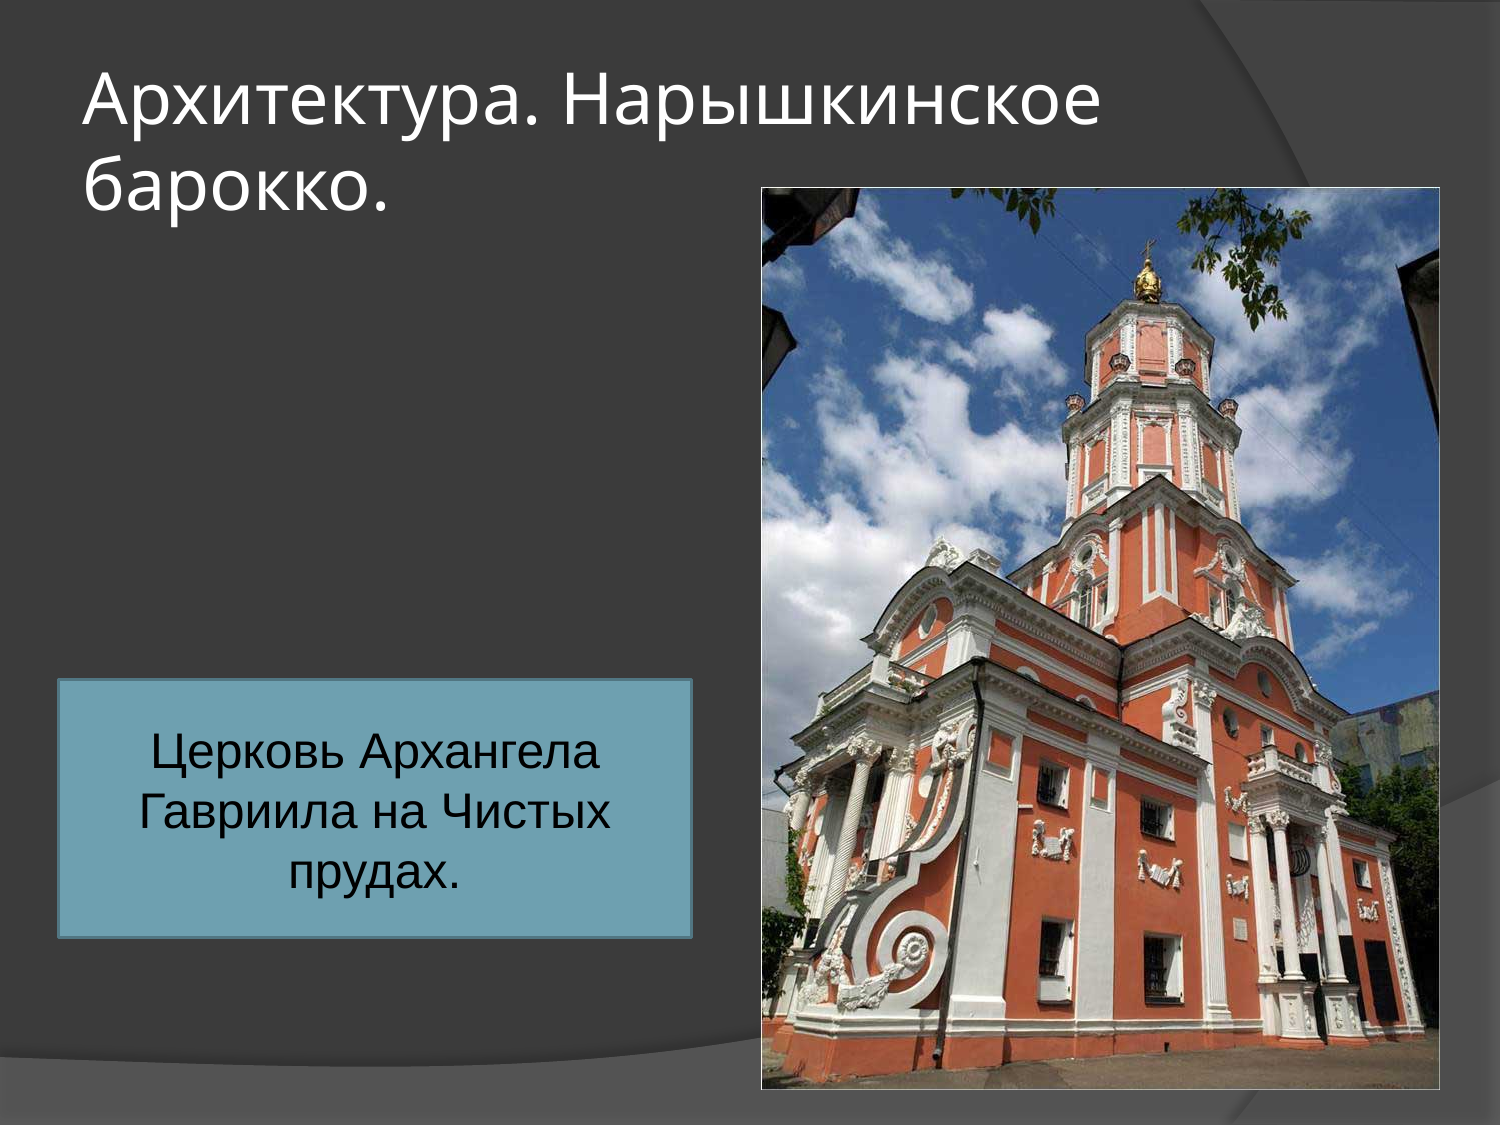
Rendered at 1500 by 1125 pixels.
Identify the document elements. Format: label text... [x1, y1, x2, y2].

picture [761, 187, 1440, 1090]
title Архитектура. Нарышкинское барокко. [75, 45, 1301, 233]
text_box Церковь Архангела Гавриила на Чистых прудах. [57, 678, 693, 939]
